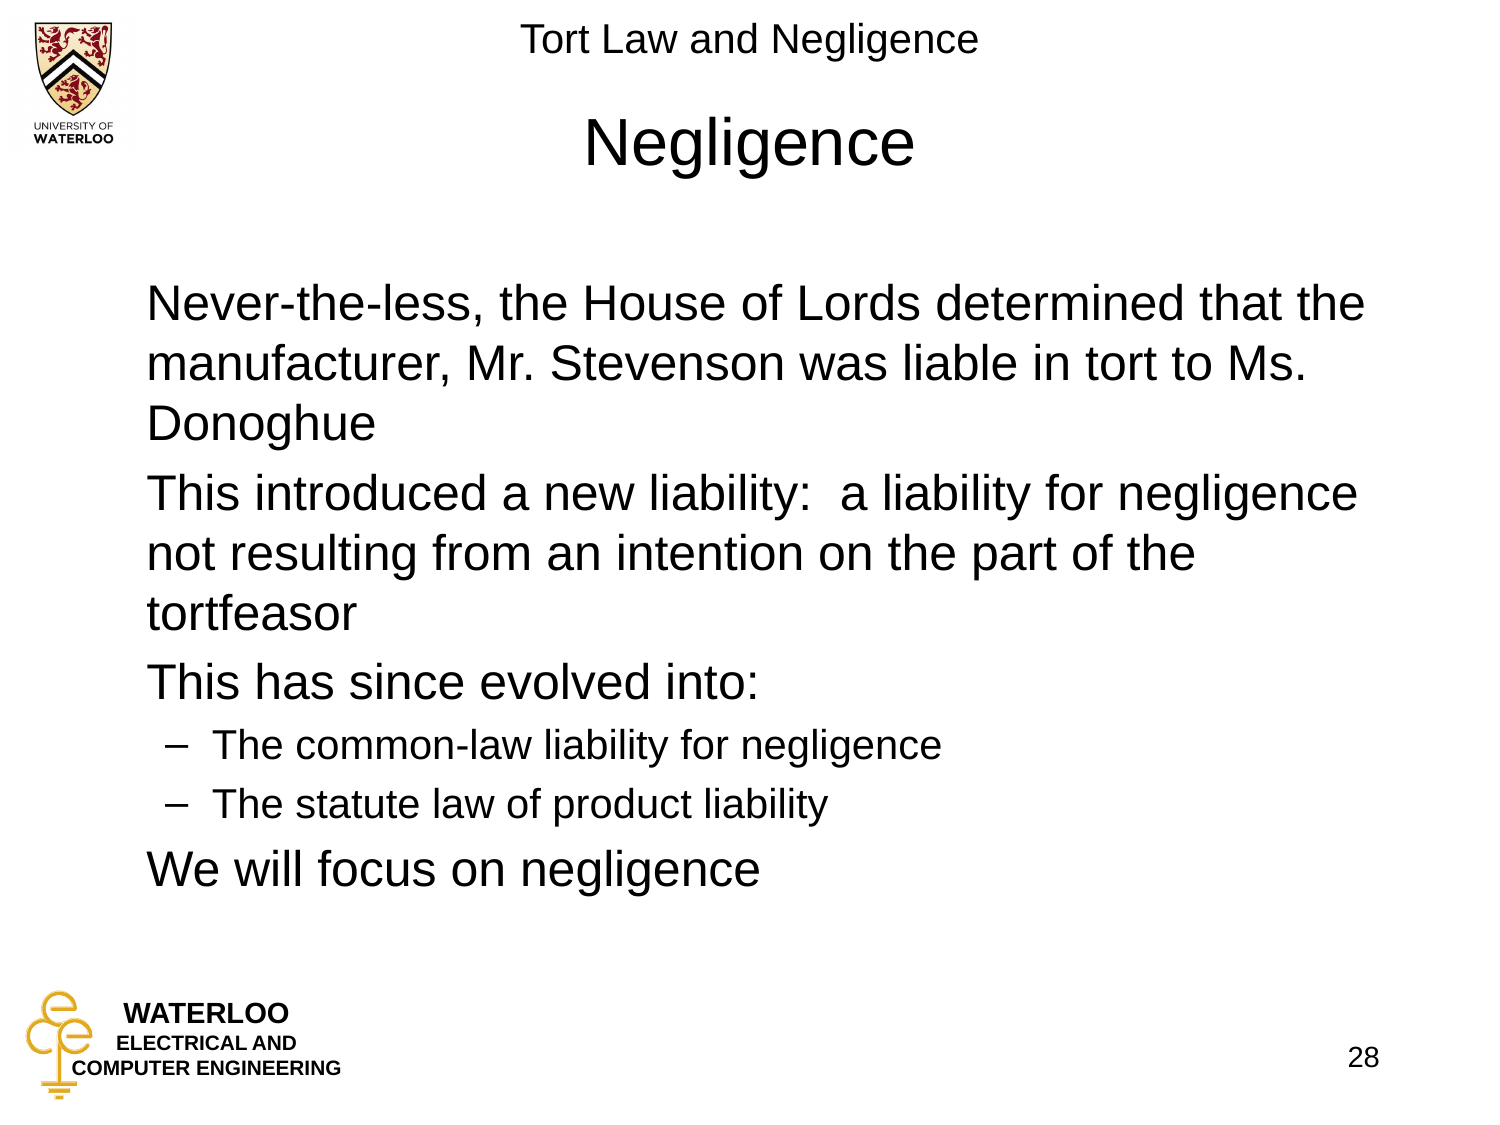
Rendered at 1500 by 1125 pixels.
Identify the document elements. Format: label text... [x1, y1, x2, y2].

title Negligence [74, 44, 1426, 233]
list Never-the-less, the House of Lords determined that the manufacturer, Mr. Stevenson was liable in tort to Ms. Donoghue This introduced a new liability: a liability for negligence not resulting from an intention on the part of the tortfeasor This has since evolved into: The common-law liability for negligence The statute law of product liability We will focus on negligence [74, 262, 1426, 932]
picture [5, 14, 141, 152]
picture [21, 986, 97, 1104]
